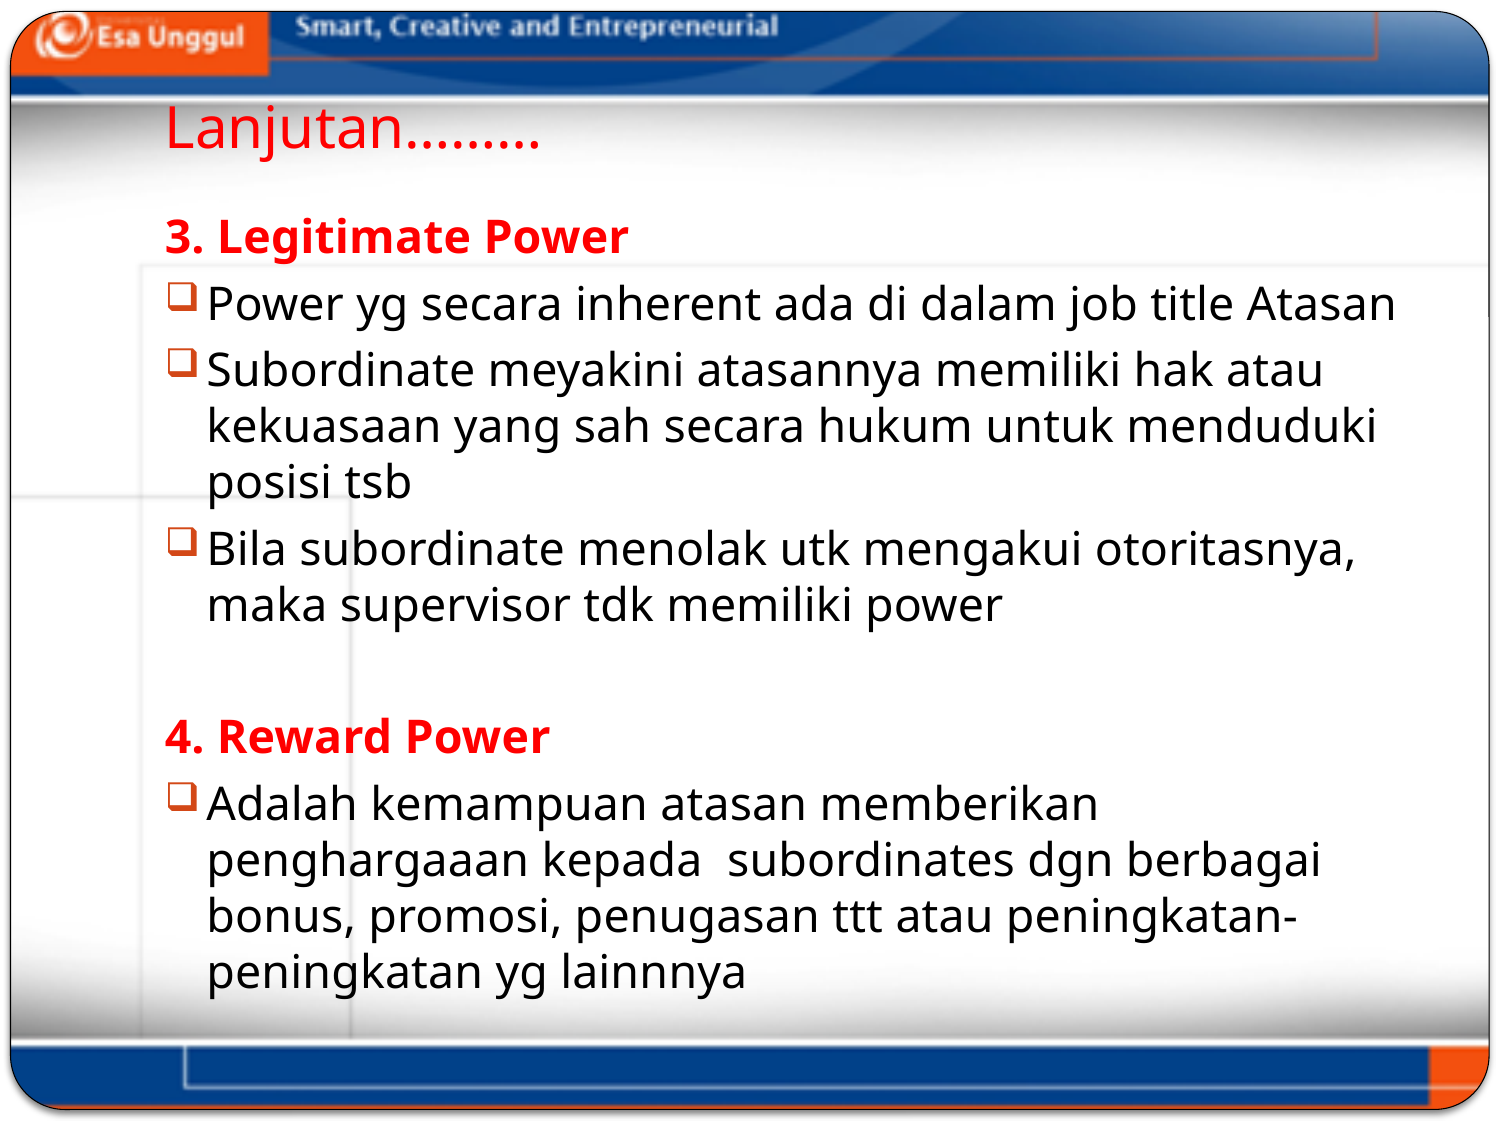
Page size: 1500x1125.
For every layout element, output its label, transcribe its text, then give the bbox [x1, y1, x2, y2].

picture [12, 12, 1488, 1108]
list 3. Legitimate Power Power yg secara inherent ada di dalam job title Atasan Subordinate meyakini atasannya memiliki hak atau kekuasaan yang sah secara hukum untuk menduduki posisi tsb Bila subordinate menolak utk mengakui otoritasnya, maka supervisor tdk memiliki power 4. Reward Power Adalah kemampuan atasan memberikan penghargaaan kepada subordinates dgn berbagai bonus, promosi, penugasan ttt atau peningkatan-peningkatan yg lainnnya [150, 200, 1425, 1050]
title Lanjutan……… [150, 99, 1425, 175]
